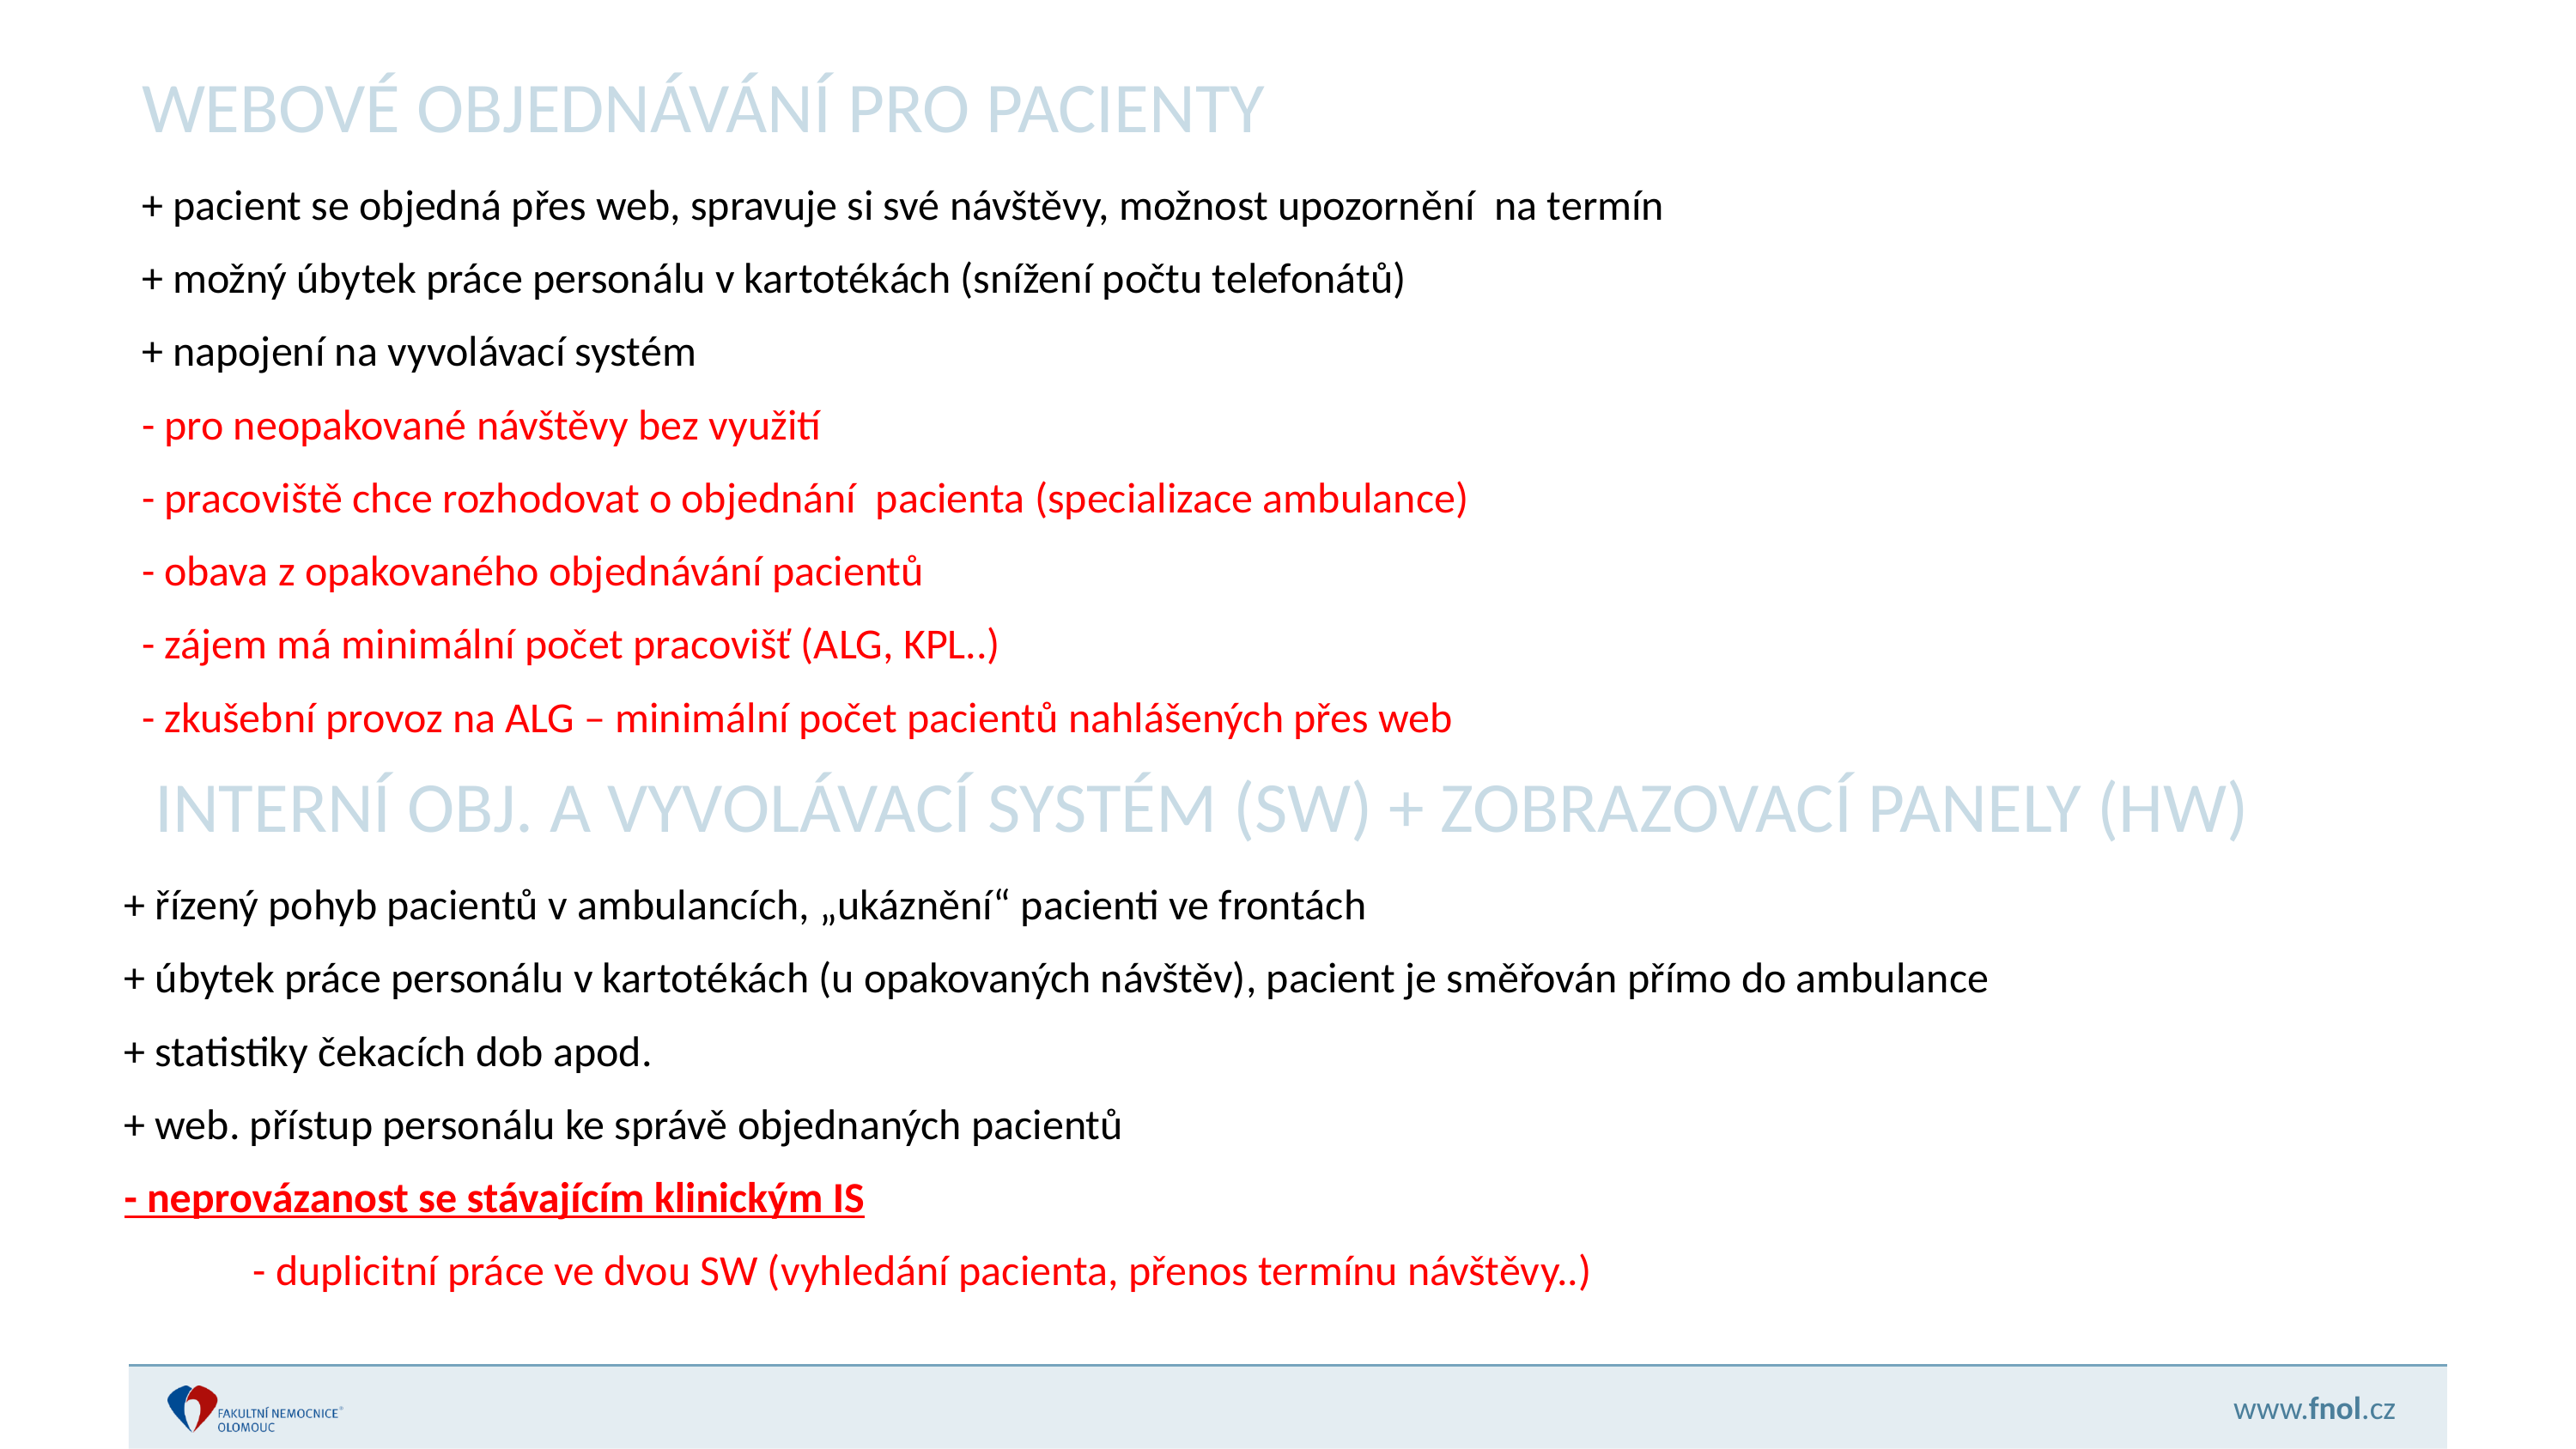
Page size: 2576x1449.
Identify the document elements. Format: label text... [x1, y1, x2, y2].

text_box INTERNÍ OBJ. A VYVOLÁVACÍ SYSTÉM (SW) + ZOBRAZOVACÍ PANELY (HW) [142, 744, 2458, 874]
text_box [128, 1365, 2447, 1449]
list + pacient se objedná přes web, spravuje si své návštěvy, možnost upozornění na termín + možný úbytek práce personálu v kartotékách (snížení počtu telefonátů) + napojení na vyvolávací systém - pro neopakované návštěvy bez využití - pracoviště chce rozhodovat o objednání pacienta (specializace ambulance) - obava z opakovaného objednávání pacientů - zájem má minimální počet pracovišť (ALG, KPL..) - zkušební provoz na ALG – minimální počet pacientů nahlášených přes web [129, 176, 2447, 745]
title WEBOVÉ OBJEDNÁVÁNÍ PRO PACIENTY [129, 45, 2445, 174]
text_box [142, 1109, 2461, 1327]
text_box + řízený pohyb pacientů v ambulancích, „ukáznění“ pacienti ve frontách + úbytek práce personálu v kartotékách (u opakovaných návštěv), pacient je směřován přímo do ambulance + statistiky čekacích dob apod. + web. přístup personálu ke správě objednaných pacientů - neprovázanost se stávajícím klinickým IS - duplicitní práce ve dvou SW (vyhledání pacienta, přenos termínu návštěvy..) [111, 876, 2430, 1303]
